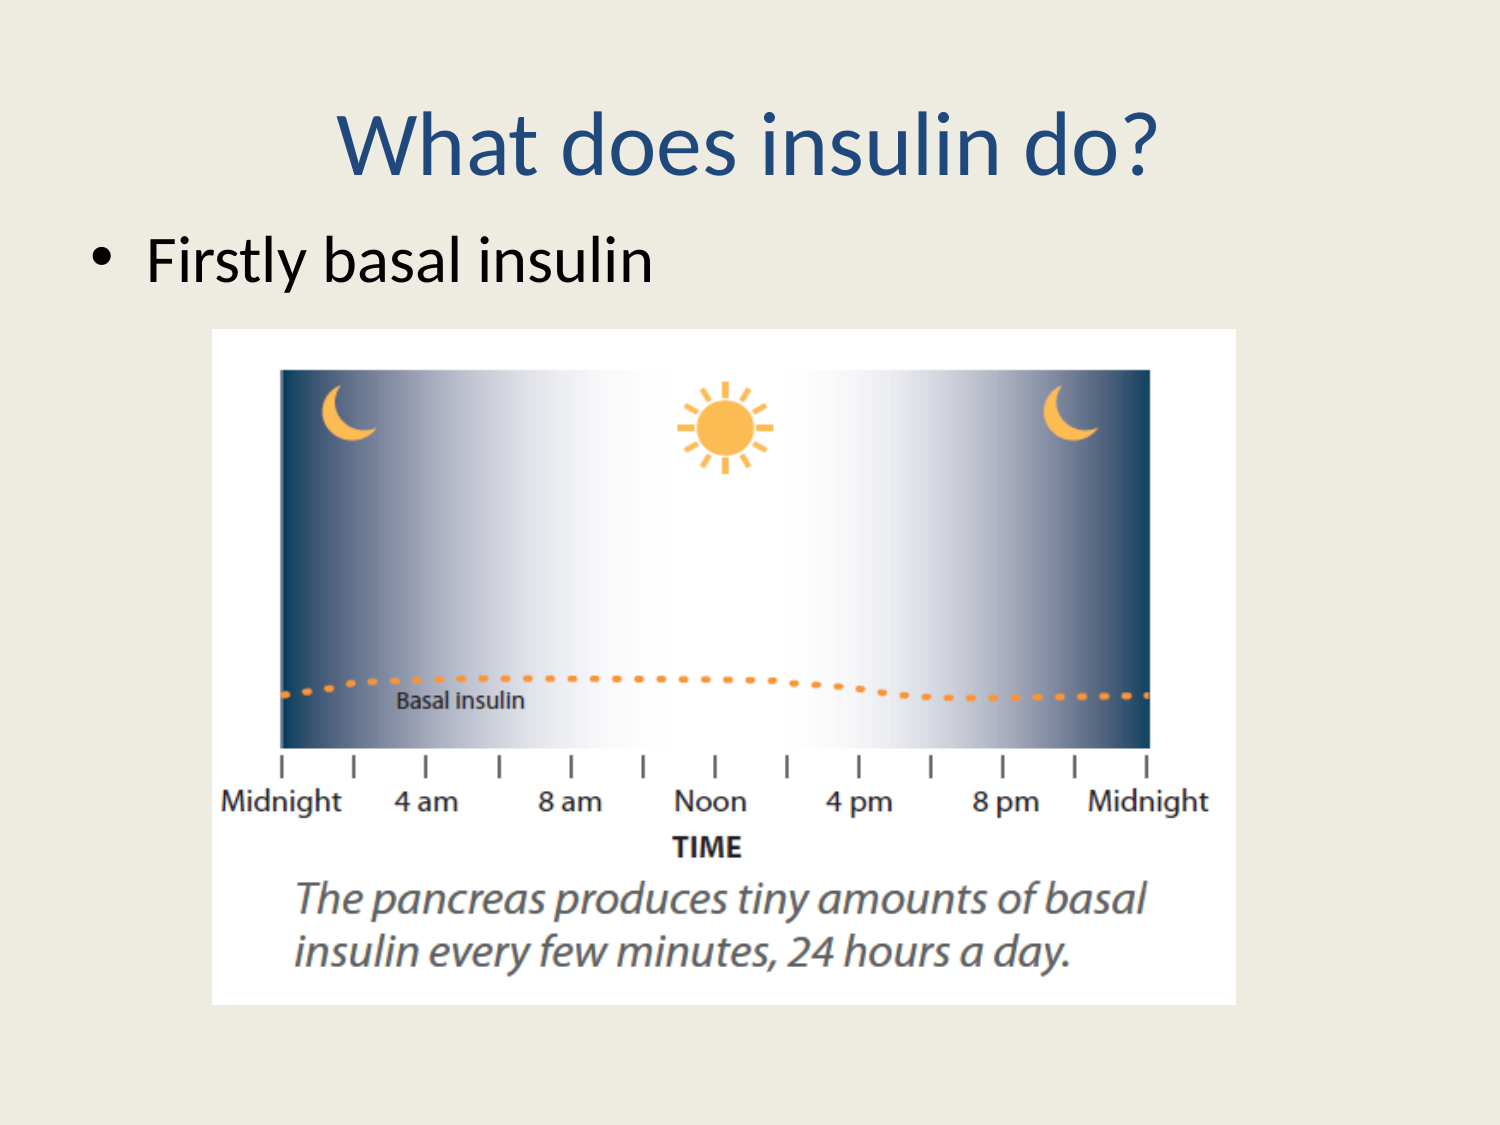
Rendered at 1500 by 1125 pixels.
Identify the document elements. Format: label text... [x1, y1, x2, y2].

list Firstly basal insulin [75, 208, 1425, 1005]
picture [212, 329, 1237, 1006]
title What does insulin do? [75, 45, 1425, 208]
